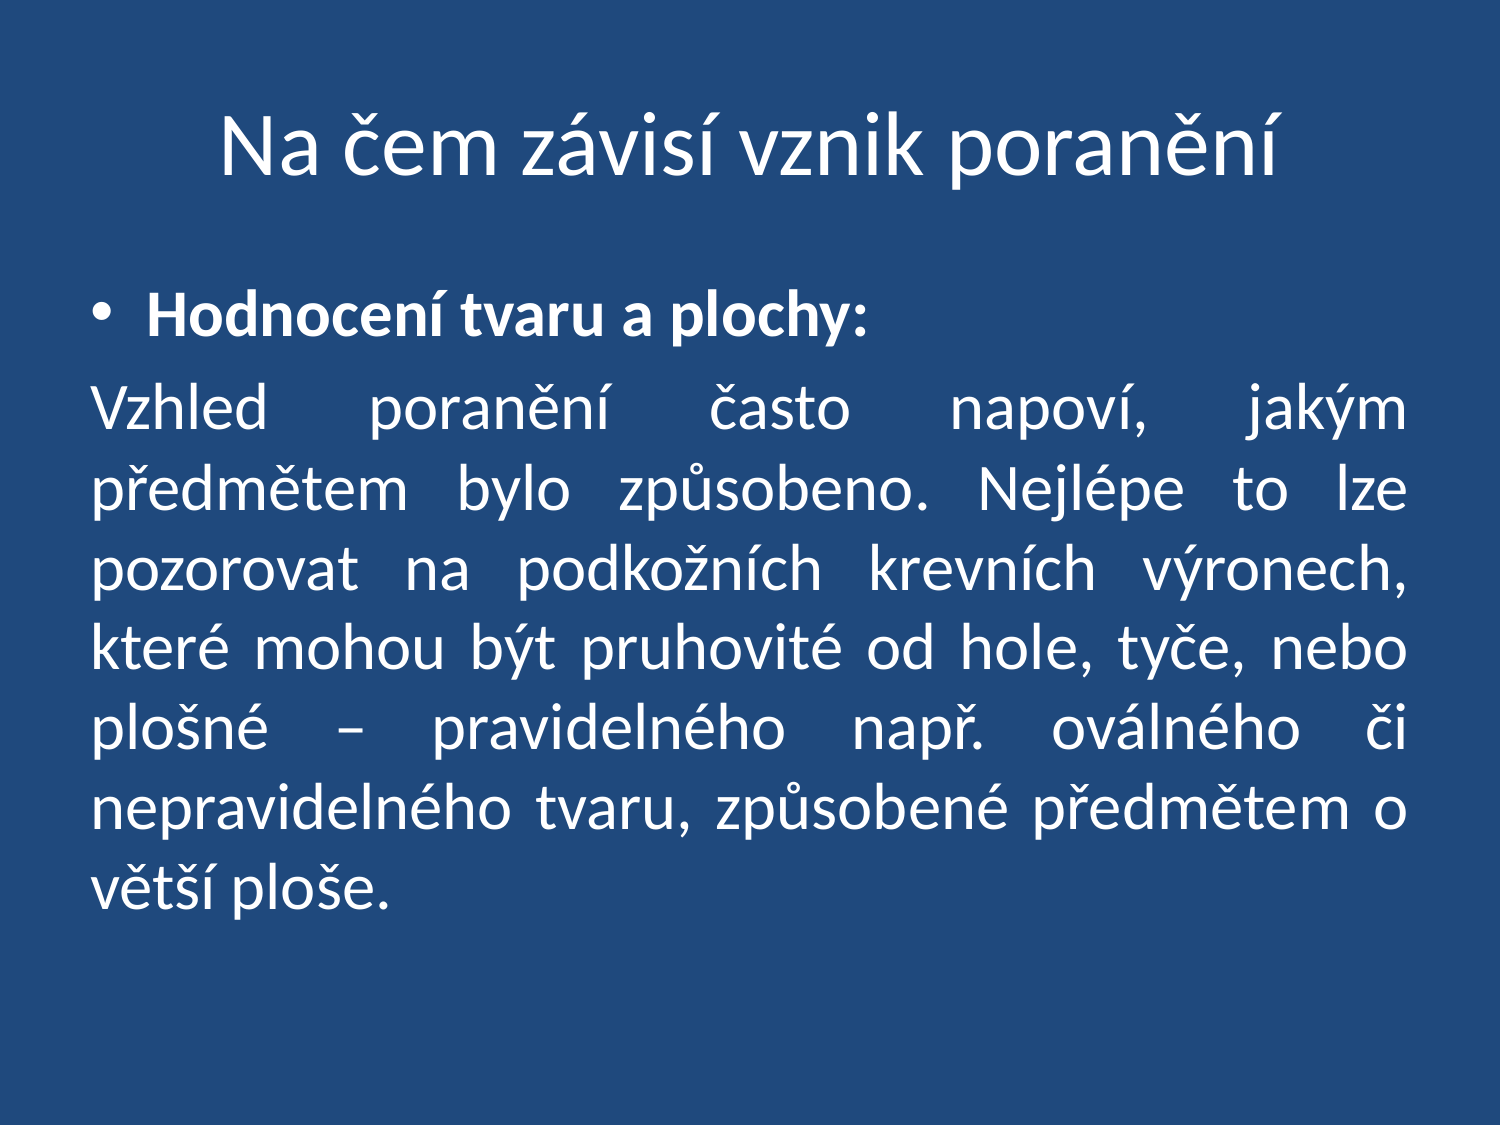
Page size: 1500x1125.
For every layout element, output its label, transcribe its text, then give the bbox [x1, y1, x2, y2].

title Na čem závisí vznik poranění [75, 45, 1425, 233]
list Hodnocení tvaru a plochy: Vzhled poranění často napoví, jakým předmětem bylo způsobeno. Nejlépe to lze pozorovat na podkožních krevních výronech, které mohou být pruhovité od hole, tyče, nebo plošné – pravidelného např. oválného či nepravidelného tvaru, způsobené předmětem o větší ploše. [75, 262, 1425, 1005]
